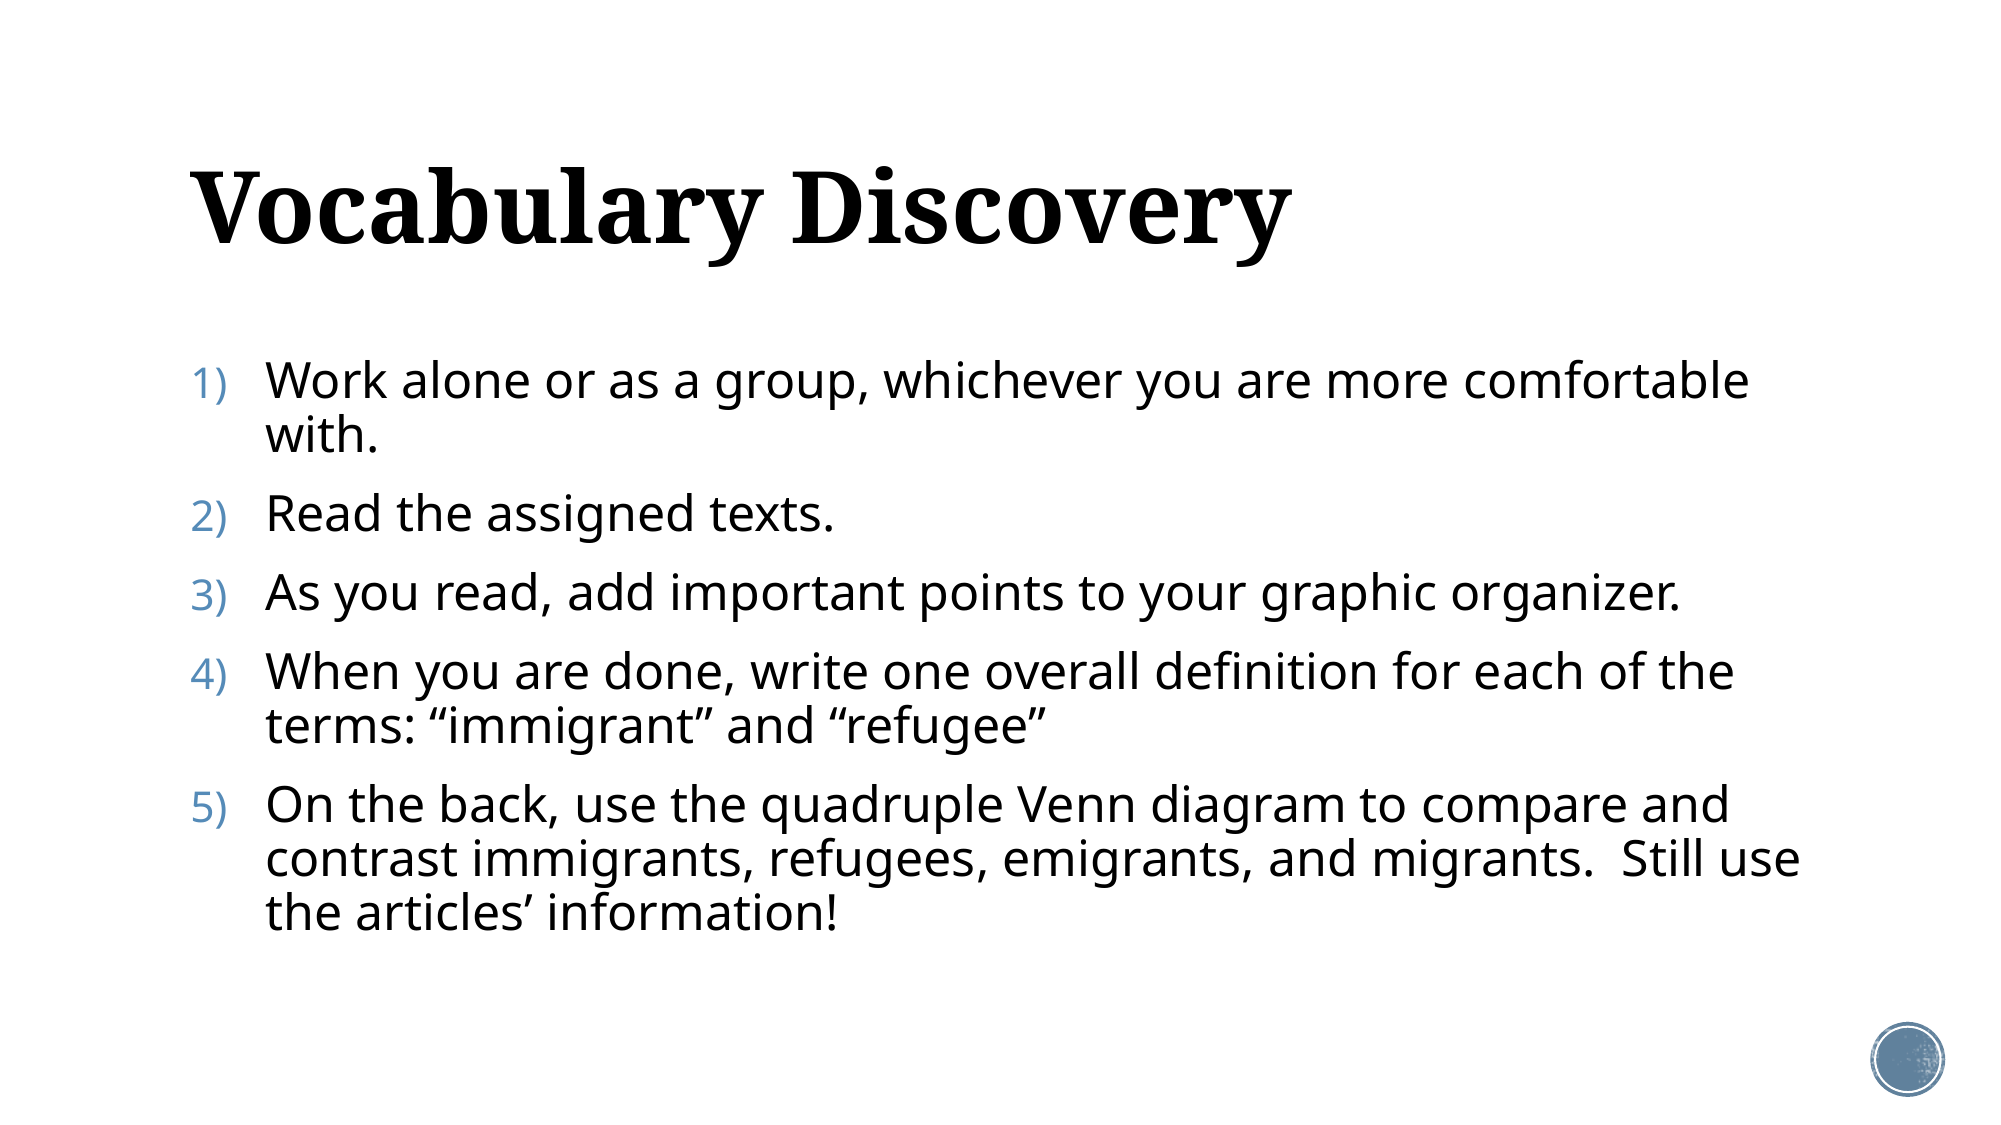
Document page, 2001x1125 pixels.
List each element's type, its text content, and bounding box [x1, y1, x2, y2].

title Vocabulary Discovery [175, 79, 1826, 344]
list Work alone or as a group, whichever you are more comfortable with. Read the assigned texts. As you read, add important points to your graphic organizer. When you are done, write one overall definition for each of the terms: “immigrant” and “refugee” On the back, use the quadruple Venn diagram to compare and contrast immigrants, refugees, emigrants, and migrants. Still use the articles’ information! [175, 348, 1826, 1013]
